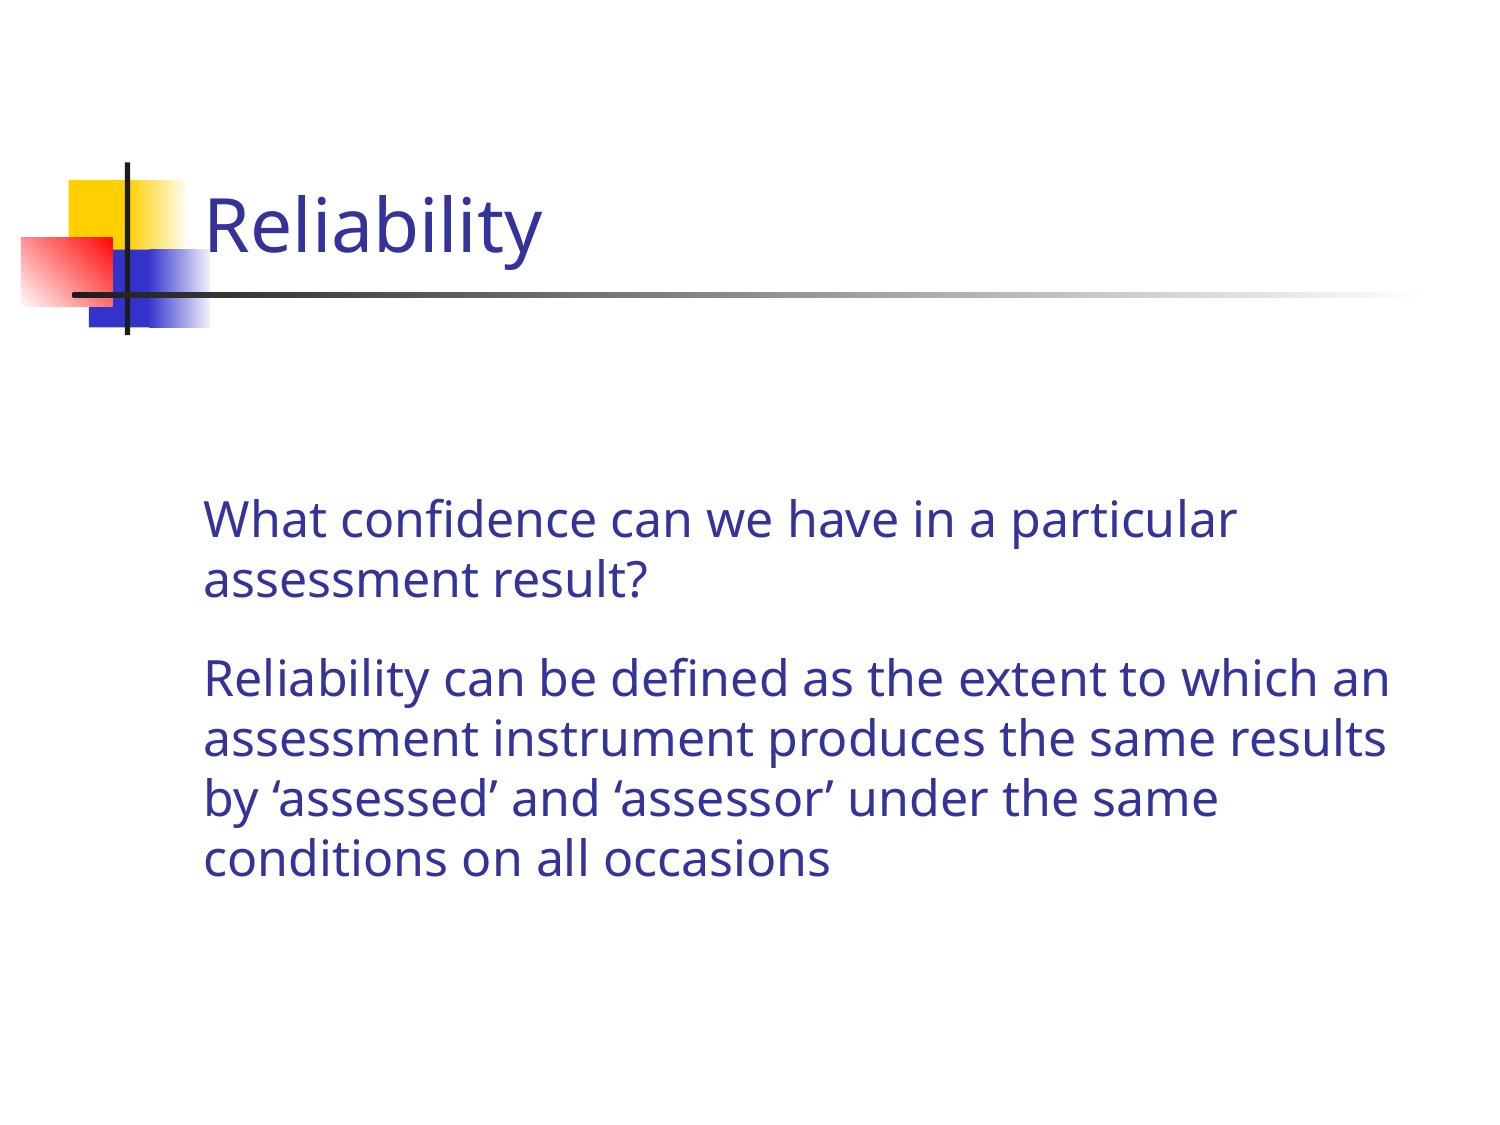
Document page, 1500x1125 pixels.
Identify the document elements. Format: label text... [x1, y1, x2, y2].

title Reliability [188, 35, 1468, 275]
list What confidence can we have in a particular assessment result? Reliability can be defined as the extent to which an assessment instrument produces the same results by ‘assessed’ and ‘assessor’ under the same conditions on all occasions [188, 479, 1442, 941]
